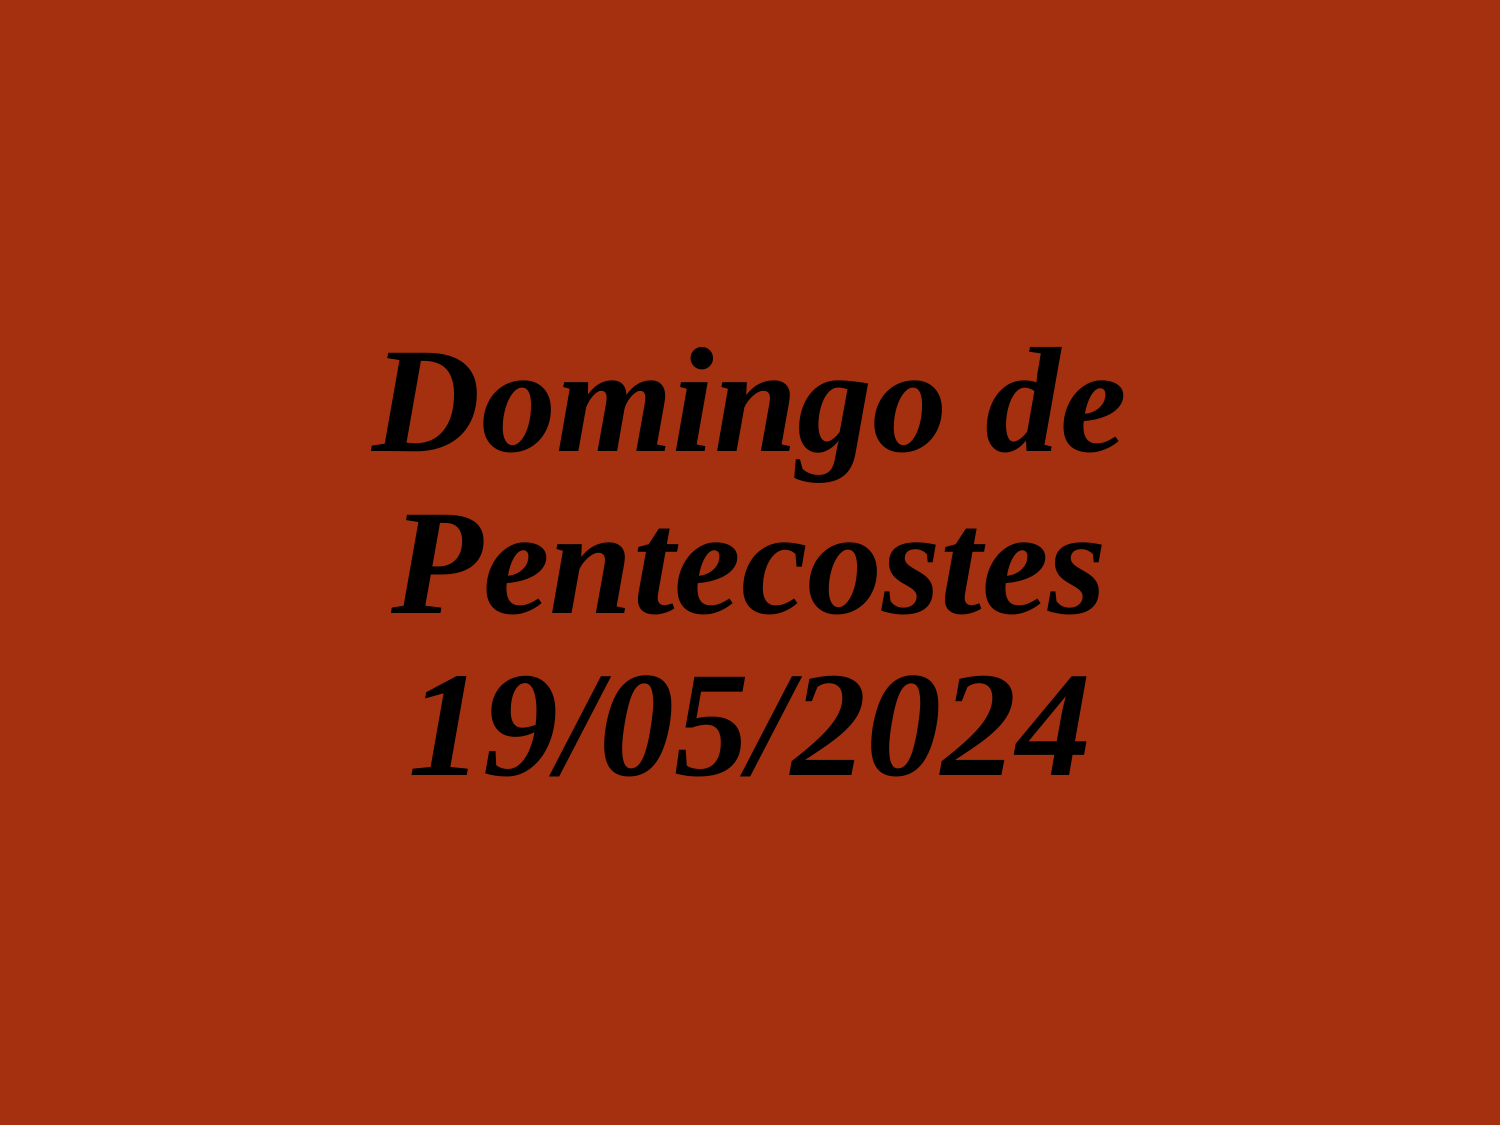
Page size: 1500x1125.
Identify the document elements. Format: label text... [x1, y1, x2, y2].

title Domingo de Pentecostes 19/05/2024 [47, 104, 1453, 1025]
